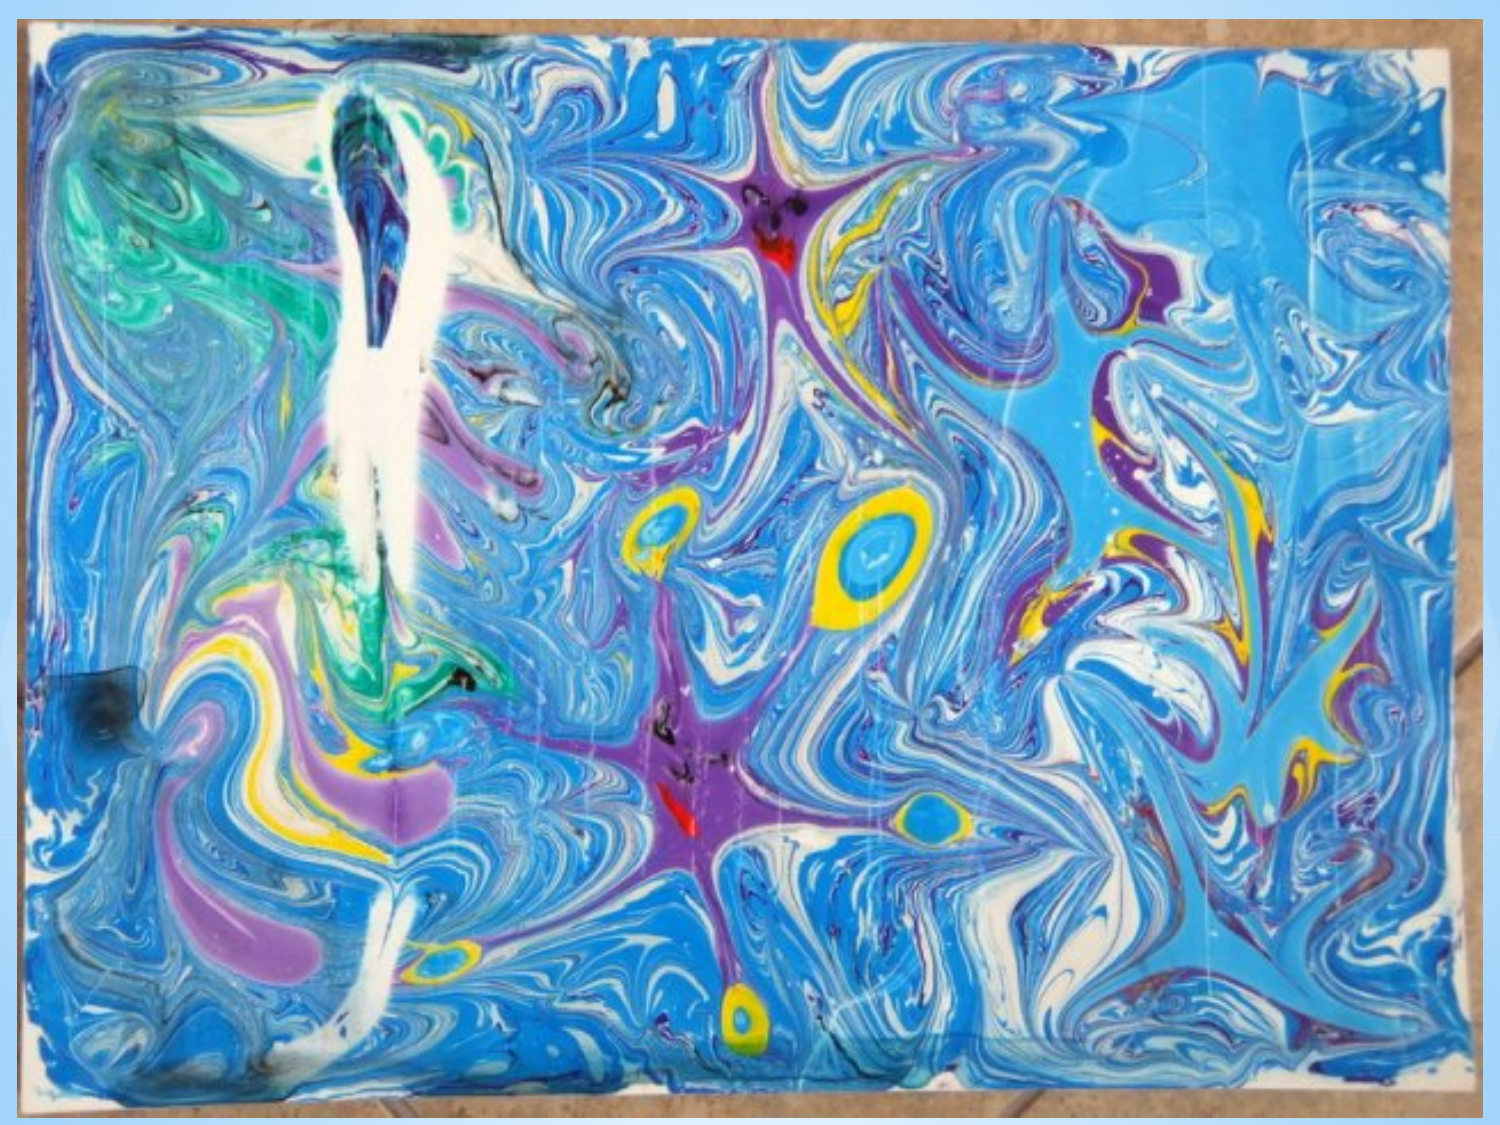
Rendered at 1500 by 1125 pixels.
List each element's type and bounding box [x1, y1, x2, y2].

list [17, 18, 1483, 1118]
